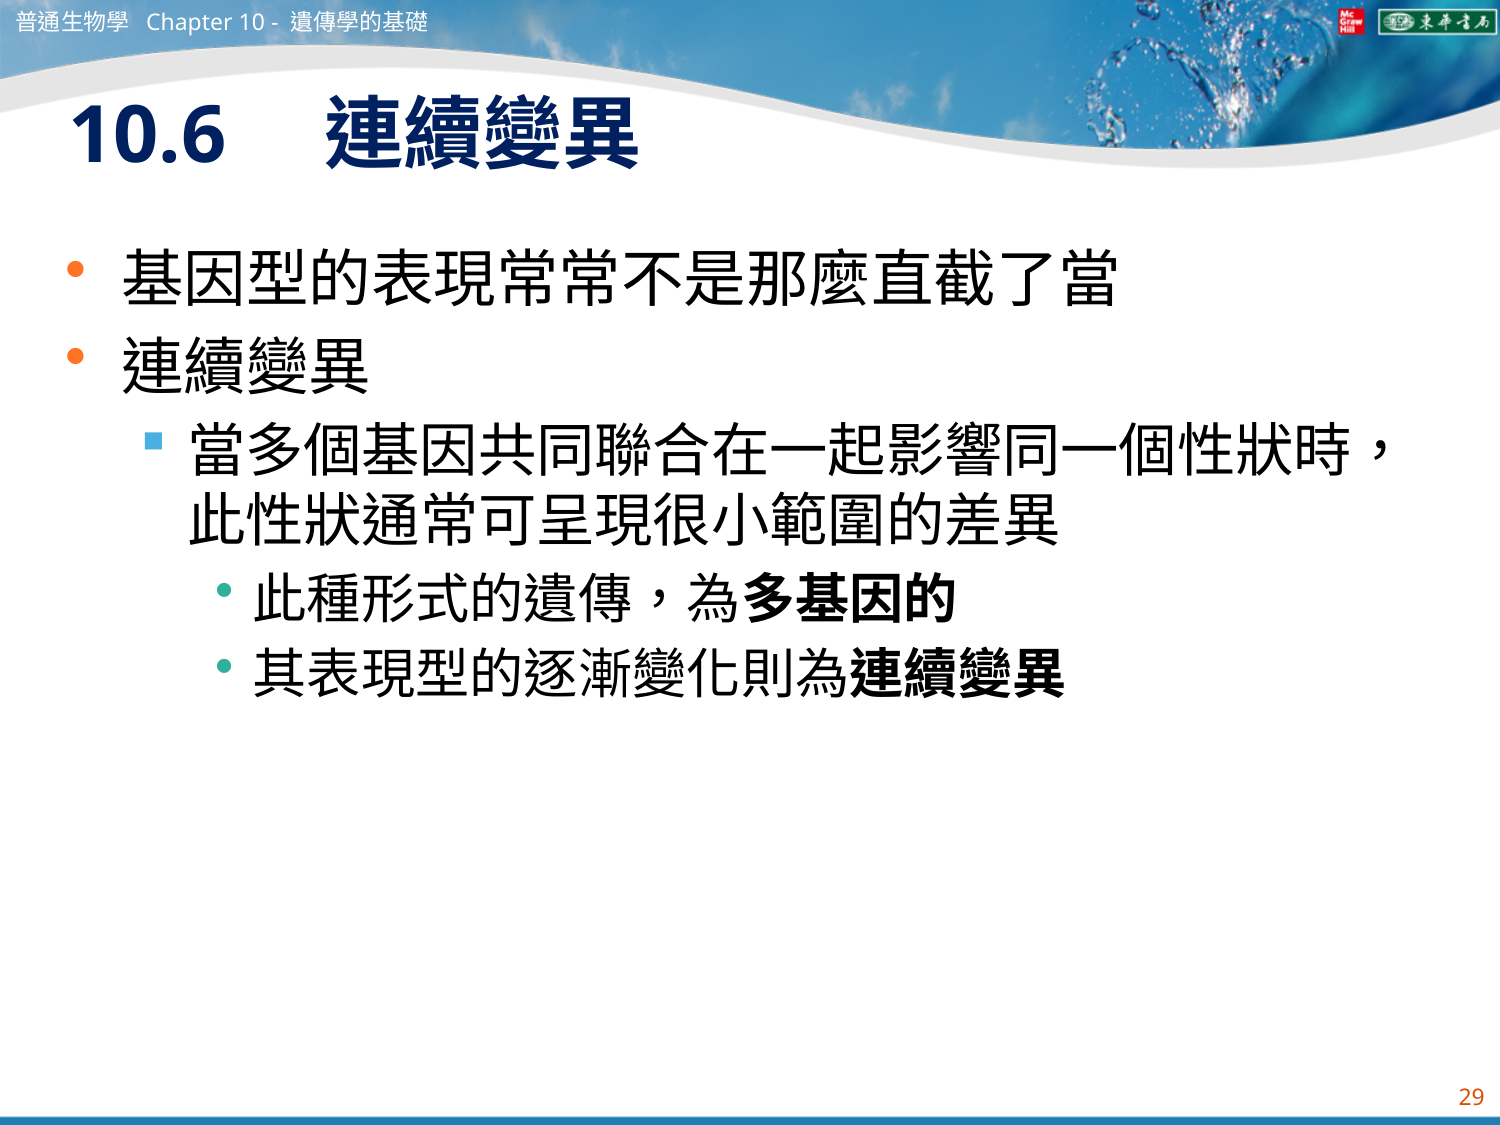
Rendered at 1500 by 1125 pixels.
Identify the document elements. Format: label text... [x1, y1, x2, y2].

picture [0, 0, 1500, 1125]
title 10.6 連續變異 [53, 54, 1447, 209]
footer 普通生物學 Chapter 10 - 遺傳學的基礎 [0, 0, 476, 41]
slide_number 29 [1411, 1074, 1500, 1123]
list 基因型的表現常常不是那麼直截了當 連續變異 當多個基因共同聯合在一起影響同一個性狀時，此性狀通常可呈現很小範圍的差異 此種形式的遺傳，為多基因的 其表現型的逐漸變化則為連續變異 [50, 231, 1451, 1083]
